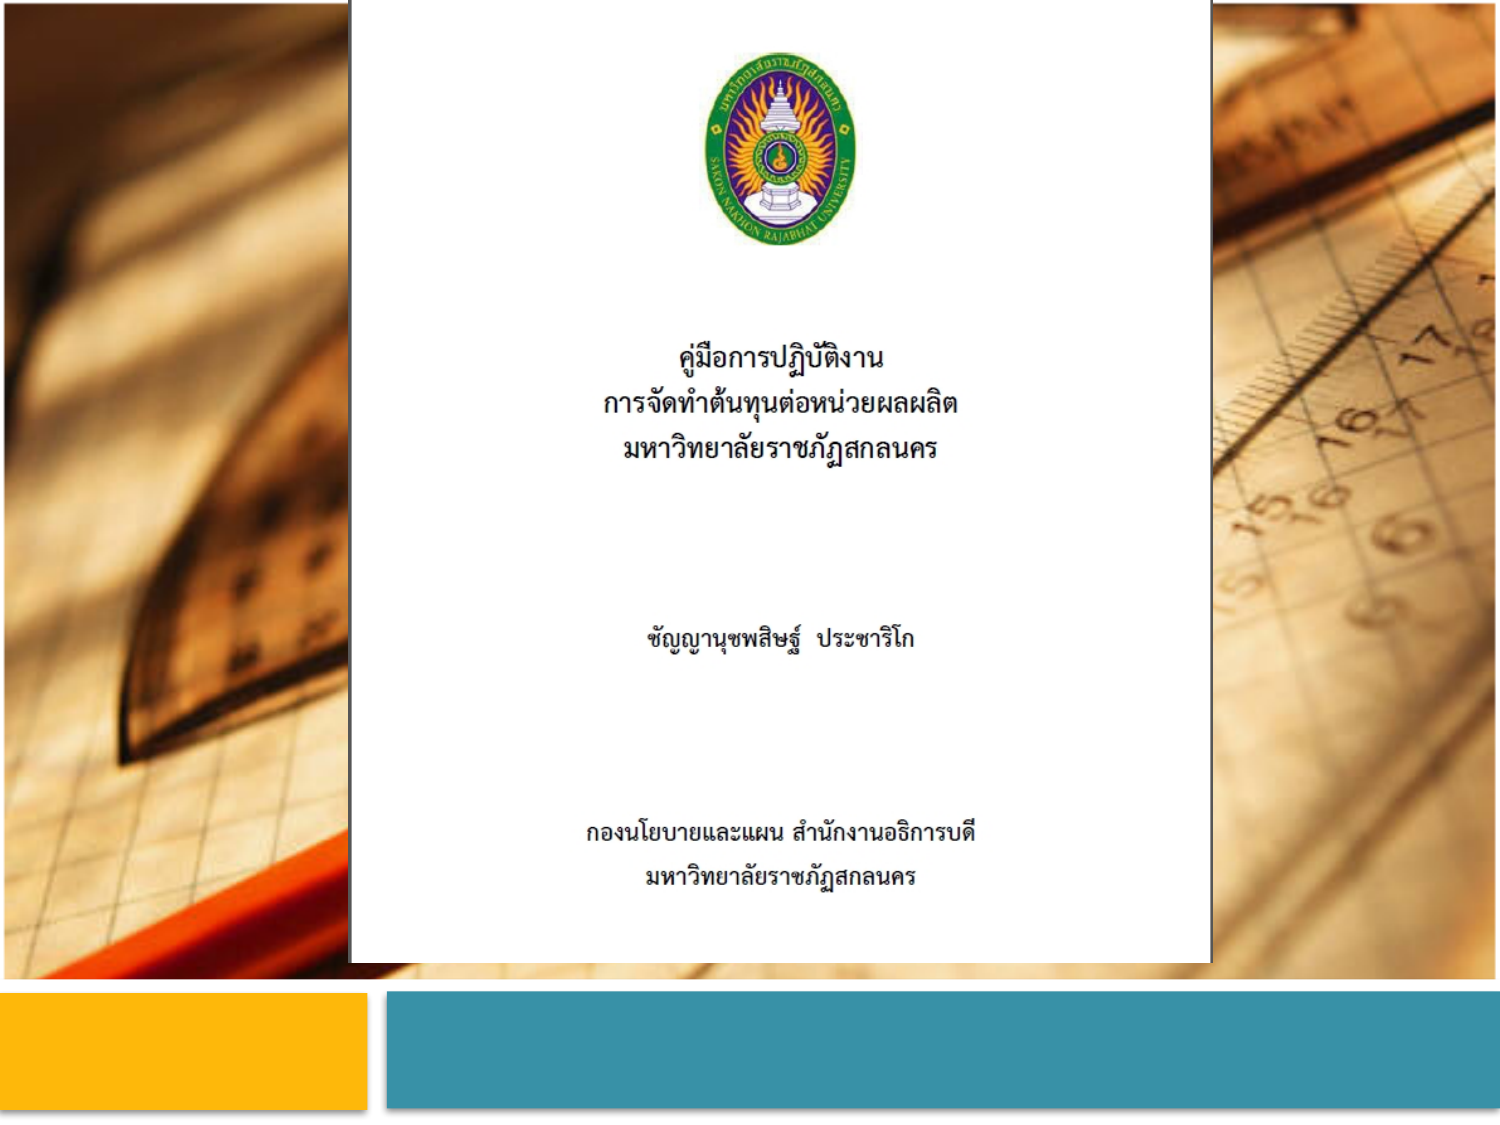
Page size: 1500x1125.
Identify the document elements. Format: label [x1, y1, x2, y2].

picture [0, 0, 1500, 979]
